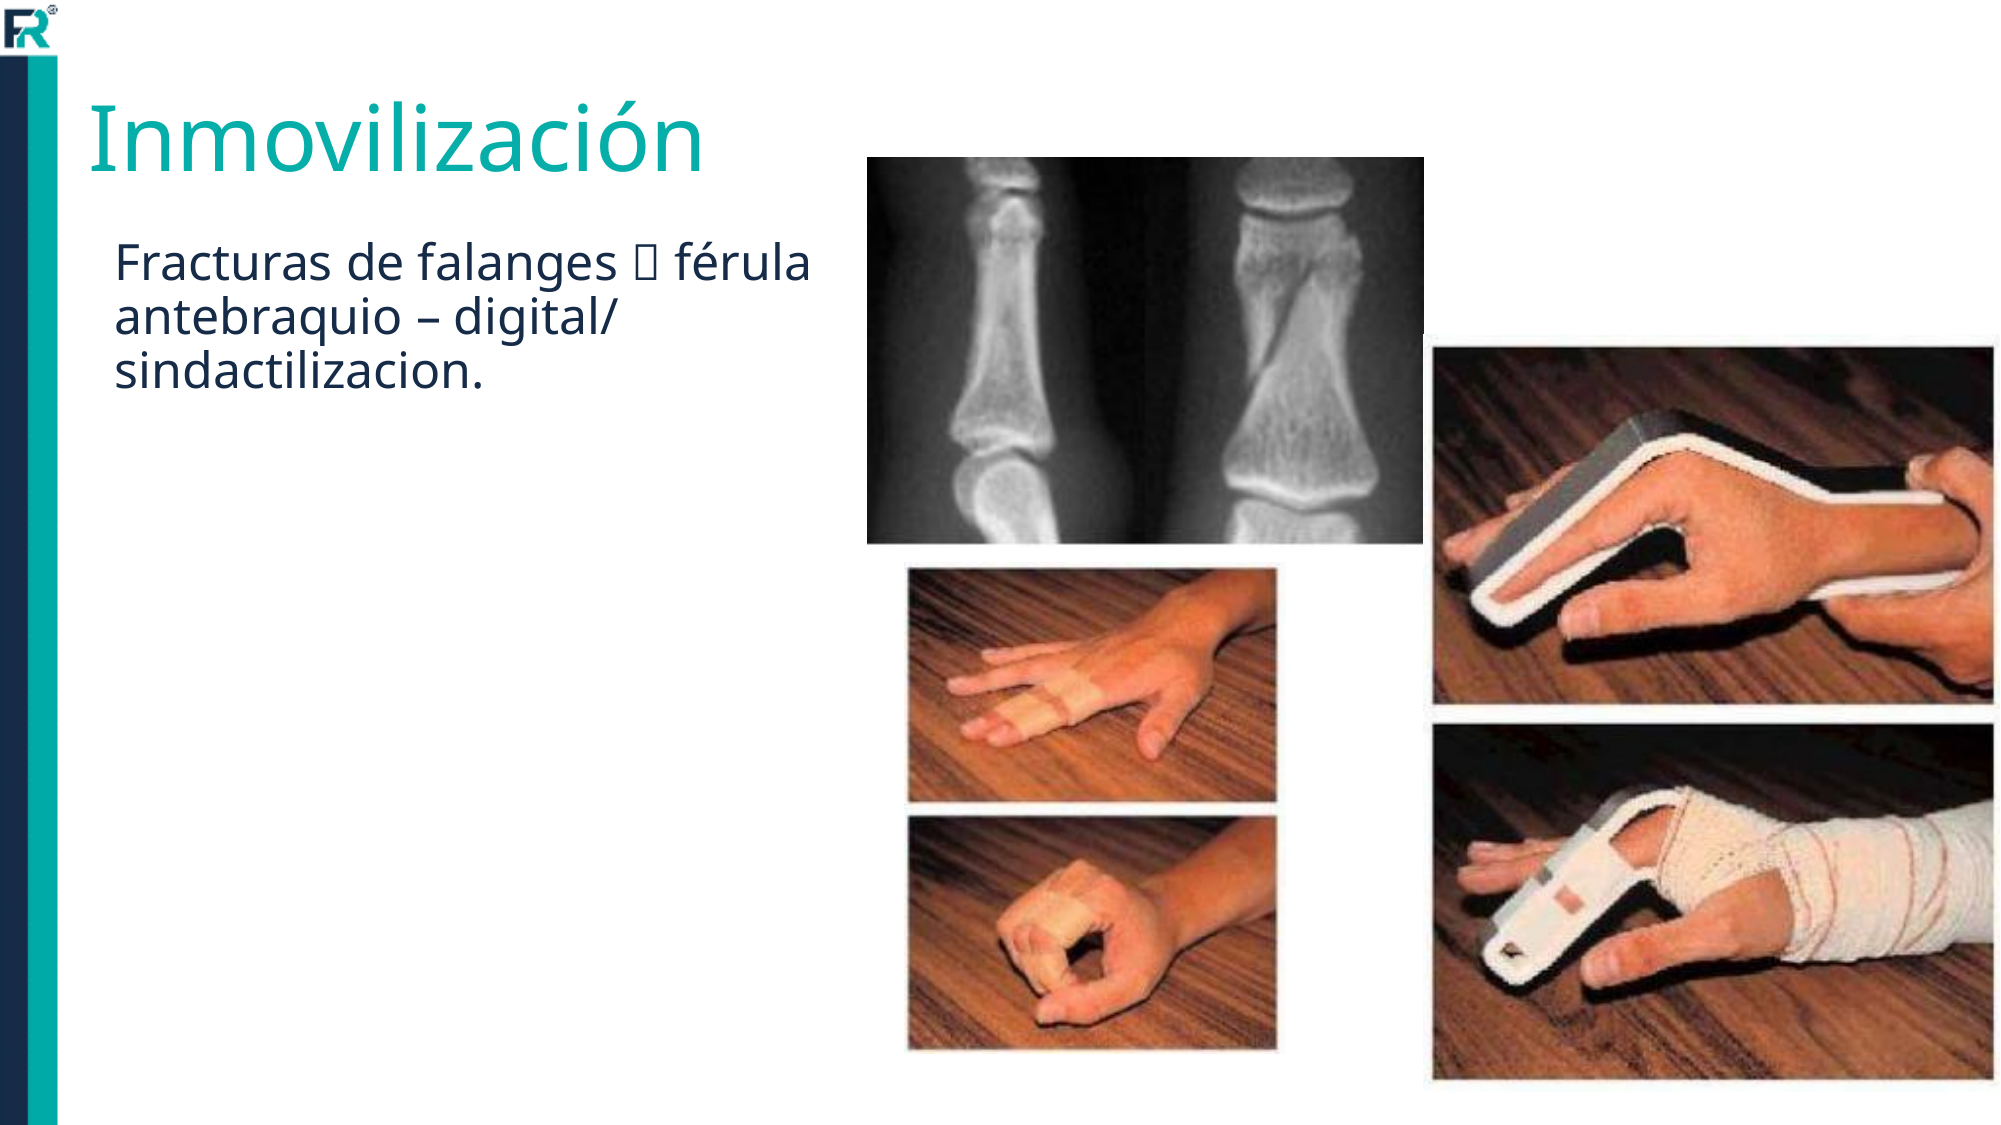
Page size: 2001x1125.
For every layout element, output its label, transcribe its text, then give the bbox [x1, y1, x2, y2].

title Inmovilización [74, 33, 1799, 251]
list Fracturas de falanges  férula antebraquio – digital/ sindactilizacion. [99, 229, 867, 426]
picture [0, 0, 2001, 1125]
